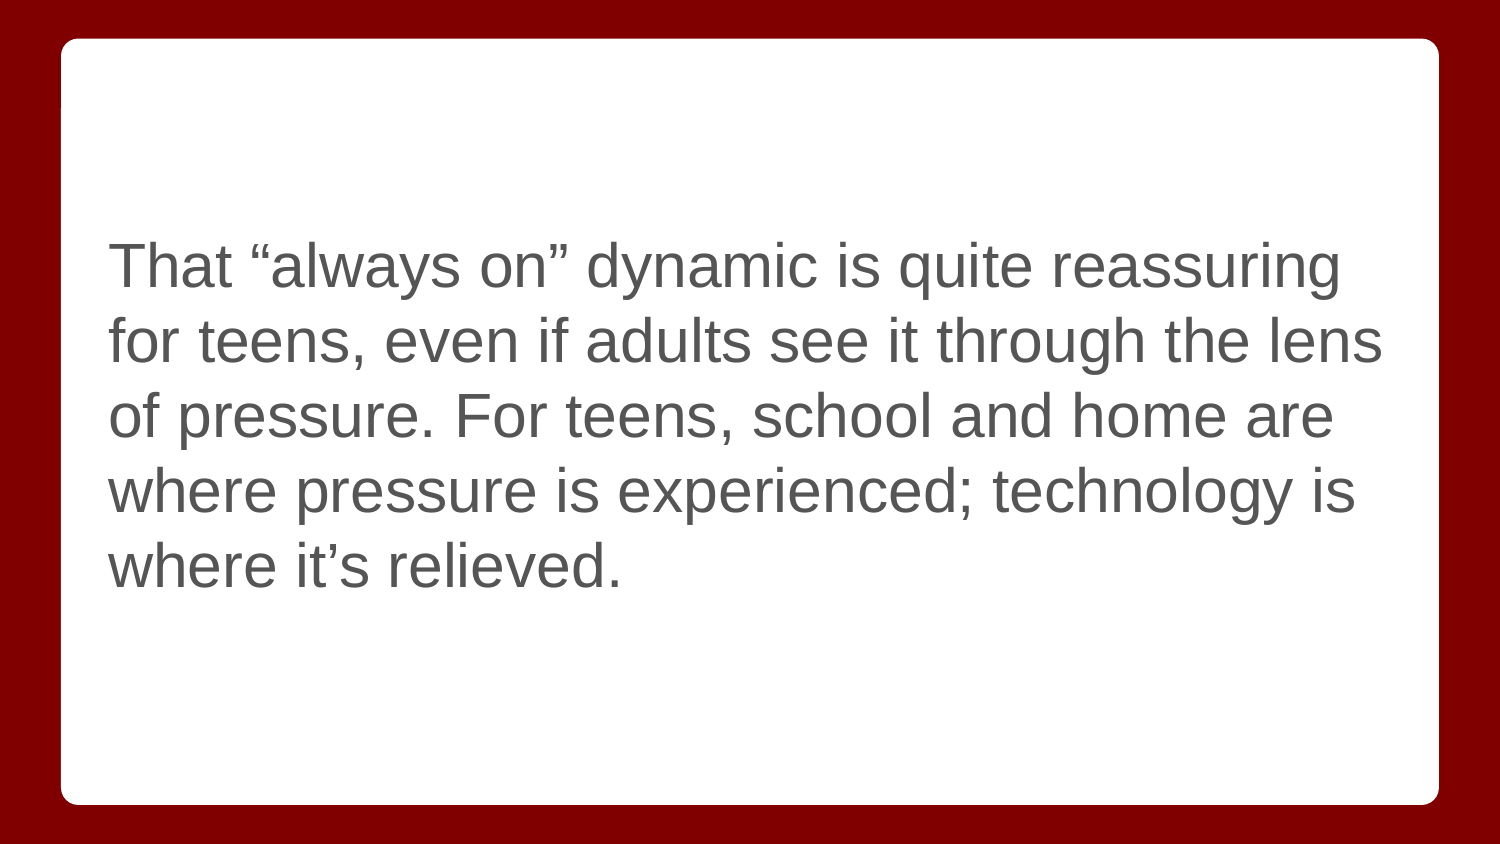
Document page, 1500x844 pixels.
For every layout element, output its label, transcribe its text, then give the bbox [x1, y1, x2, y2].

text_box That “always on” dynamic is quite reassuring for teens, even if adults see it through the lens of pressure. For teens, school and home are where pressure is experienced; technology is where it’s relieved. [93, 7, 1407, 817]
